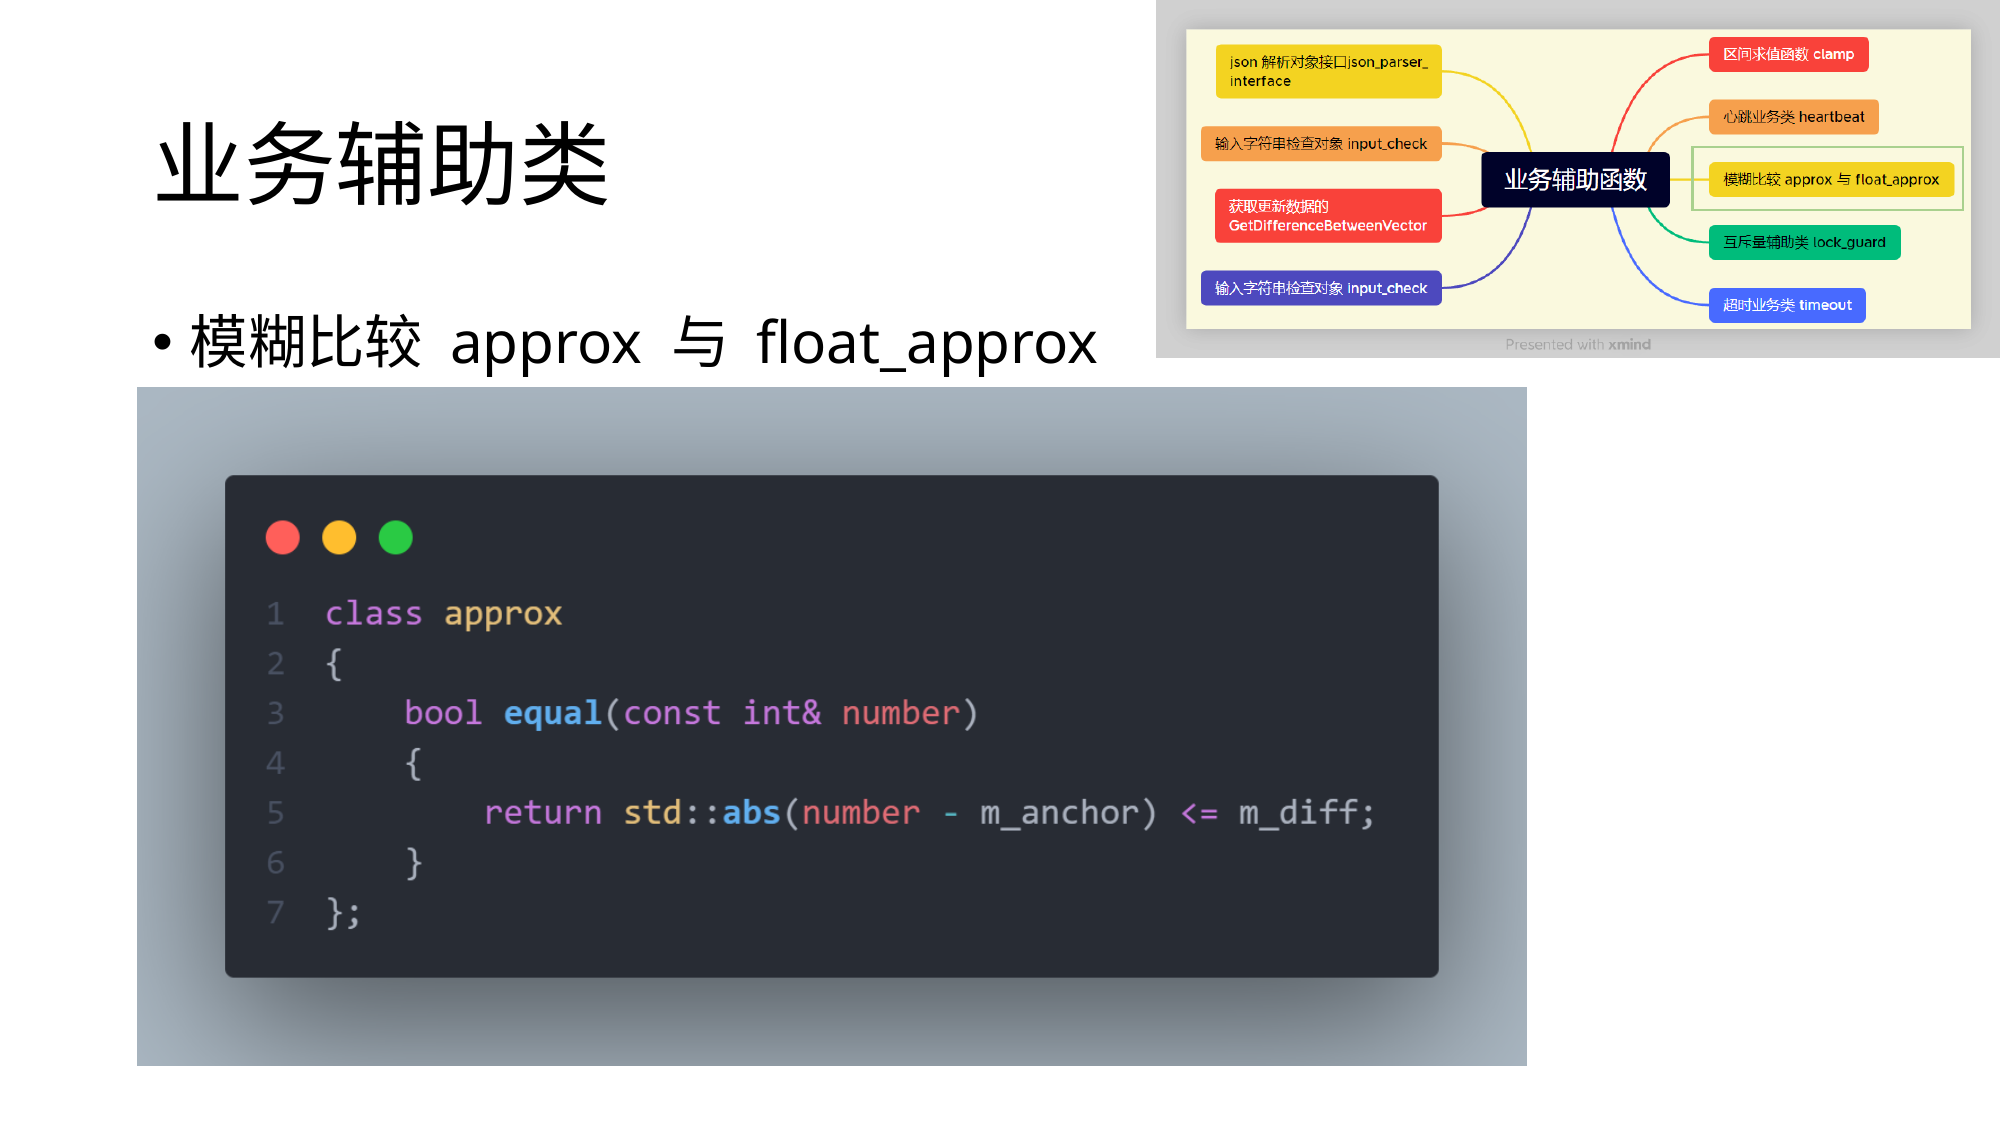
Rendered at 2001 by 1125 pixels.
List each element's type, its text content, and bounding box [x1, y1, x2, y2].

title 业务辅助类 [137, 59, 1156, 278]
picture [137, 387, 1527, 1066]
picture [1156, 0, 2000, 358]
list 模糊比较 approx 与 float_approx [137, 305, 1863, 1020]
